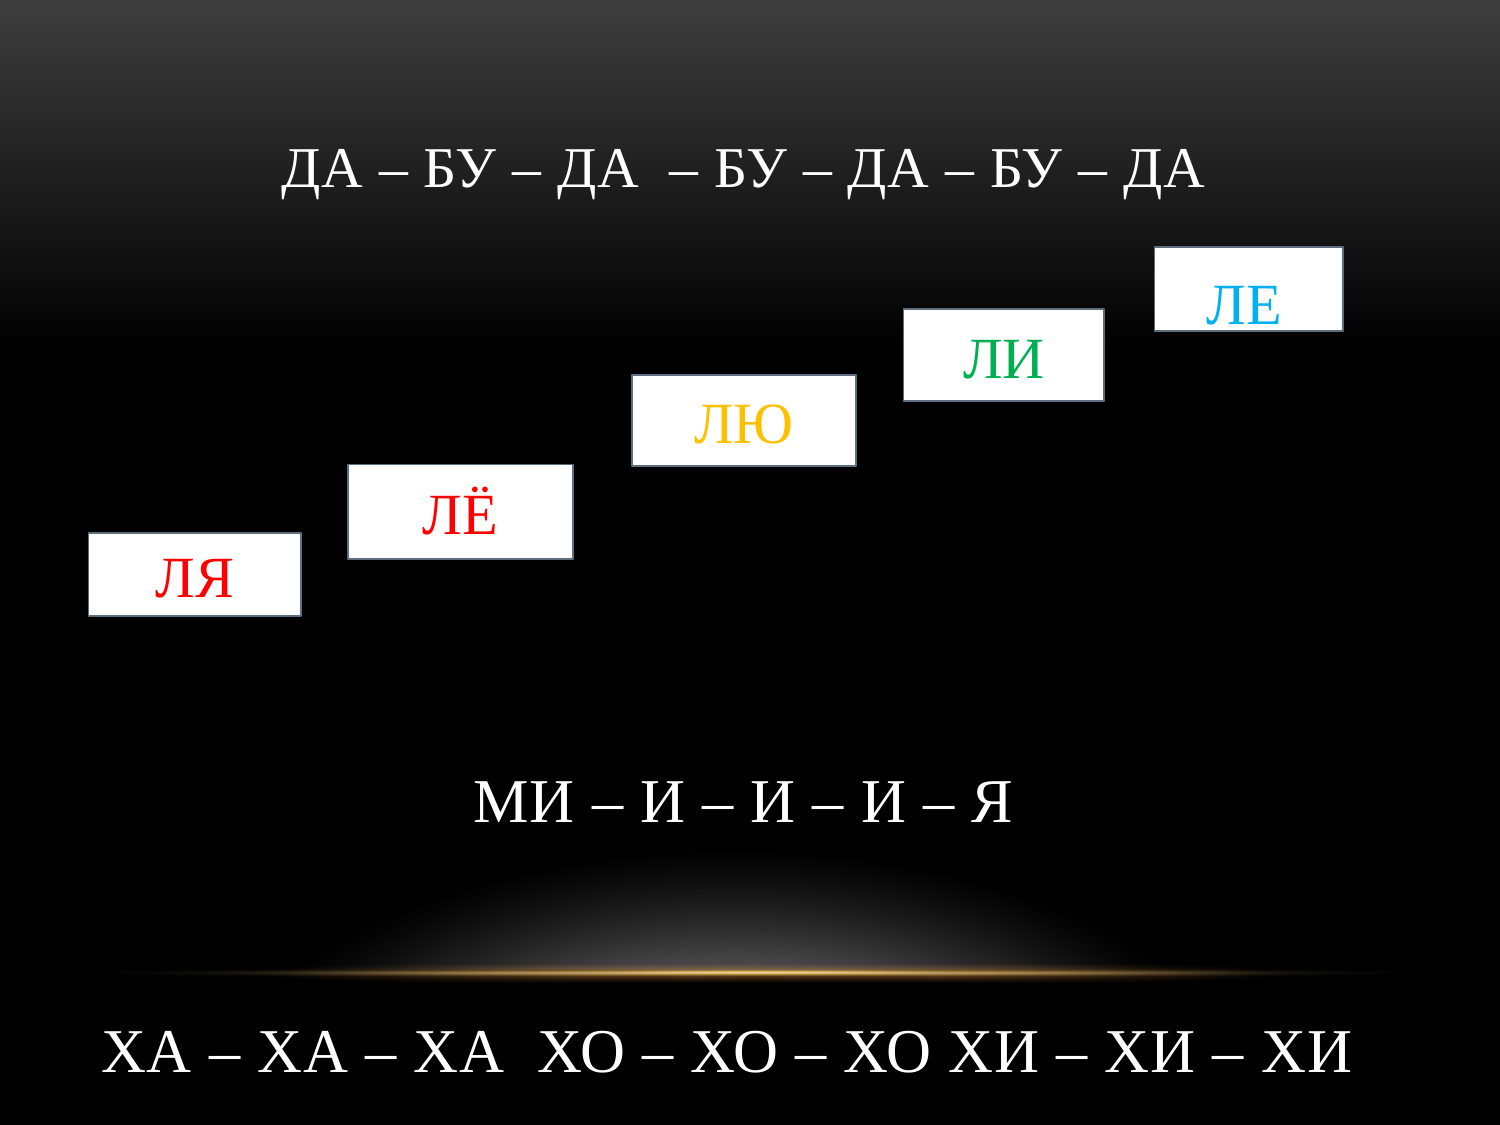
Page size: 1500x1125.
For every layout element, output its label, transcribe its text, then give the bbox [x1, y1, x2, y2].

text_box ЛЁ [347, 464, 574, 560]
text_box ЛЯ [88, 532, 302, 617]
text_box ЛЮ [631, 374, 857, 467]
picture [0, 0, 1500, 1125]
text_box ЛИ [903, 308, 1105, 402]
list ДА – БУ – ДА – БУ – ДА – БУ – ДА МИ – И – И – И – Я ХА – ХА – ХА ХО – ХО – ХО ХИ – ХИ – ХИ [41, 42, 1447, 1094]
text_box ЛЕ [1154, 246, 1344, 332]
